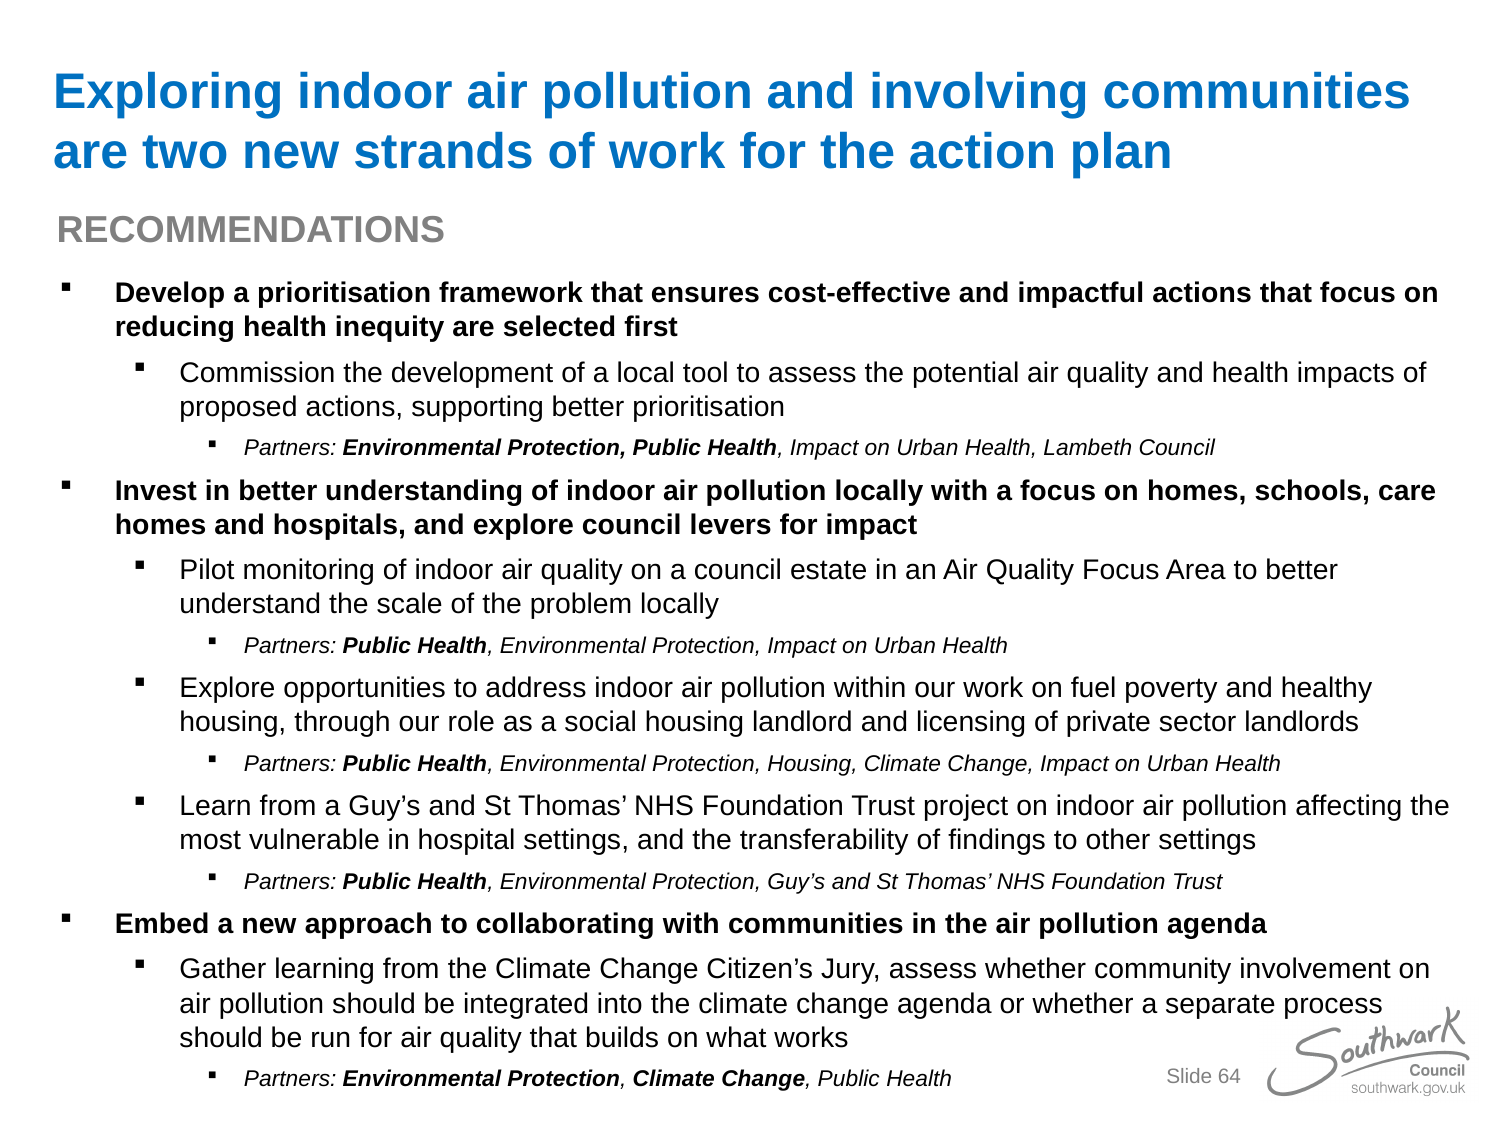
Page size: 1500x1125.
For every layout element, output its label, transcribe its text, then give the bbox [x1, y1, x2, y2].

text_box RECOMMENDATIONS [41, 197, 765, 257]
title Exploring indoor air pollution and involving communities are two new strands of work for the action plan [38, 40, 1438, 198]
text_box Slide 64 [1010, 1054, 1256, 1095]
list Develop a prioritisation framework that ensures cost-effective and impactful actions that focus on reducing health inequity are selected first Commission the development of a local tool to assess the potential air quality and health impacts of proposed actions, supporting better prioritisation Partners: Environmental Protection, Public Health, Impact on Urban Health, Lambeth Council Invest in better understanding of indoor air pollution locally with a focus on homes, schools, care homes and hospitals, and explore council levers for impact Pilot monitoring of indoor air quality on a council estate in an Air Quality Focus Area to better understand the scale of the problem locally Partners: Public Health, Environmental Protection, Impact on Urban Health Explore opportunities to address indoor air pollution within our work on fuel poverty and healthy housing, through our role as a social housing landlord and licensing of private sector landlords Partners: Public Health, Environmental Protection, Housing, Climate Change, Impact on Urban Health Learn from a Guy’s and St Thomas’ NHS Foundation Trust project on indoor air pollution affecting the most vulnerable in hospital settings, and the transferability of findings to other settings Partners: Public Health, Environmental Protection, Guy’s and St Thomas’ NHS Foundation Trust Embed a new approach to collaborating with communities in the air pollution agenda Gather learning from the Climate Change Citizen’s Jury, assess whether community involvement on air pollution should be integrated into the climate change agenda or whether a separate process should be run for air quality that builds on what works Partners: Environmental Protection, Climate Change, Public Health [44, 266, 1484, 1101]
